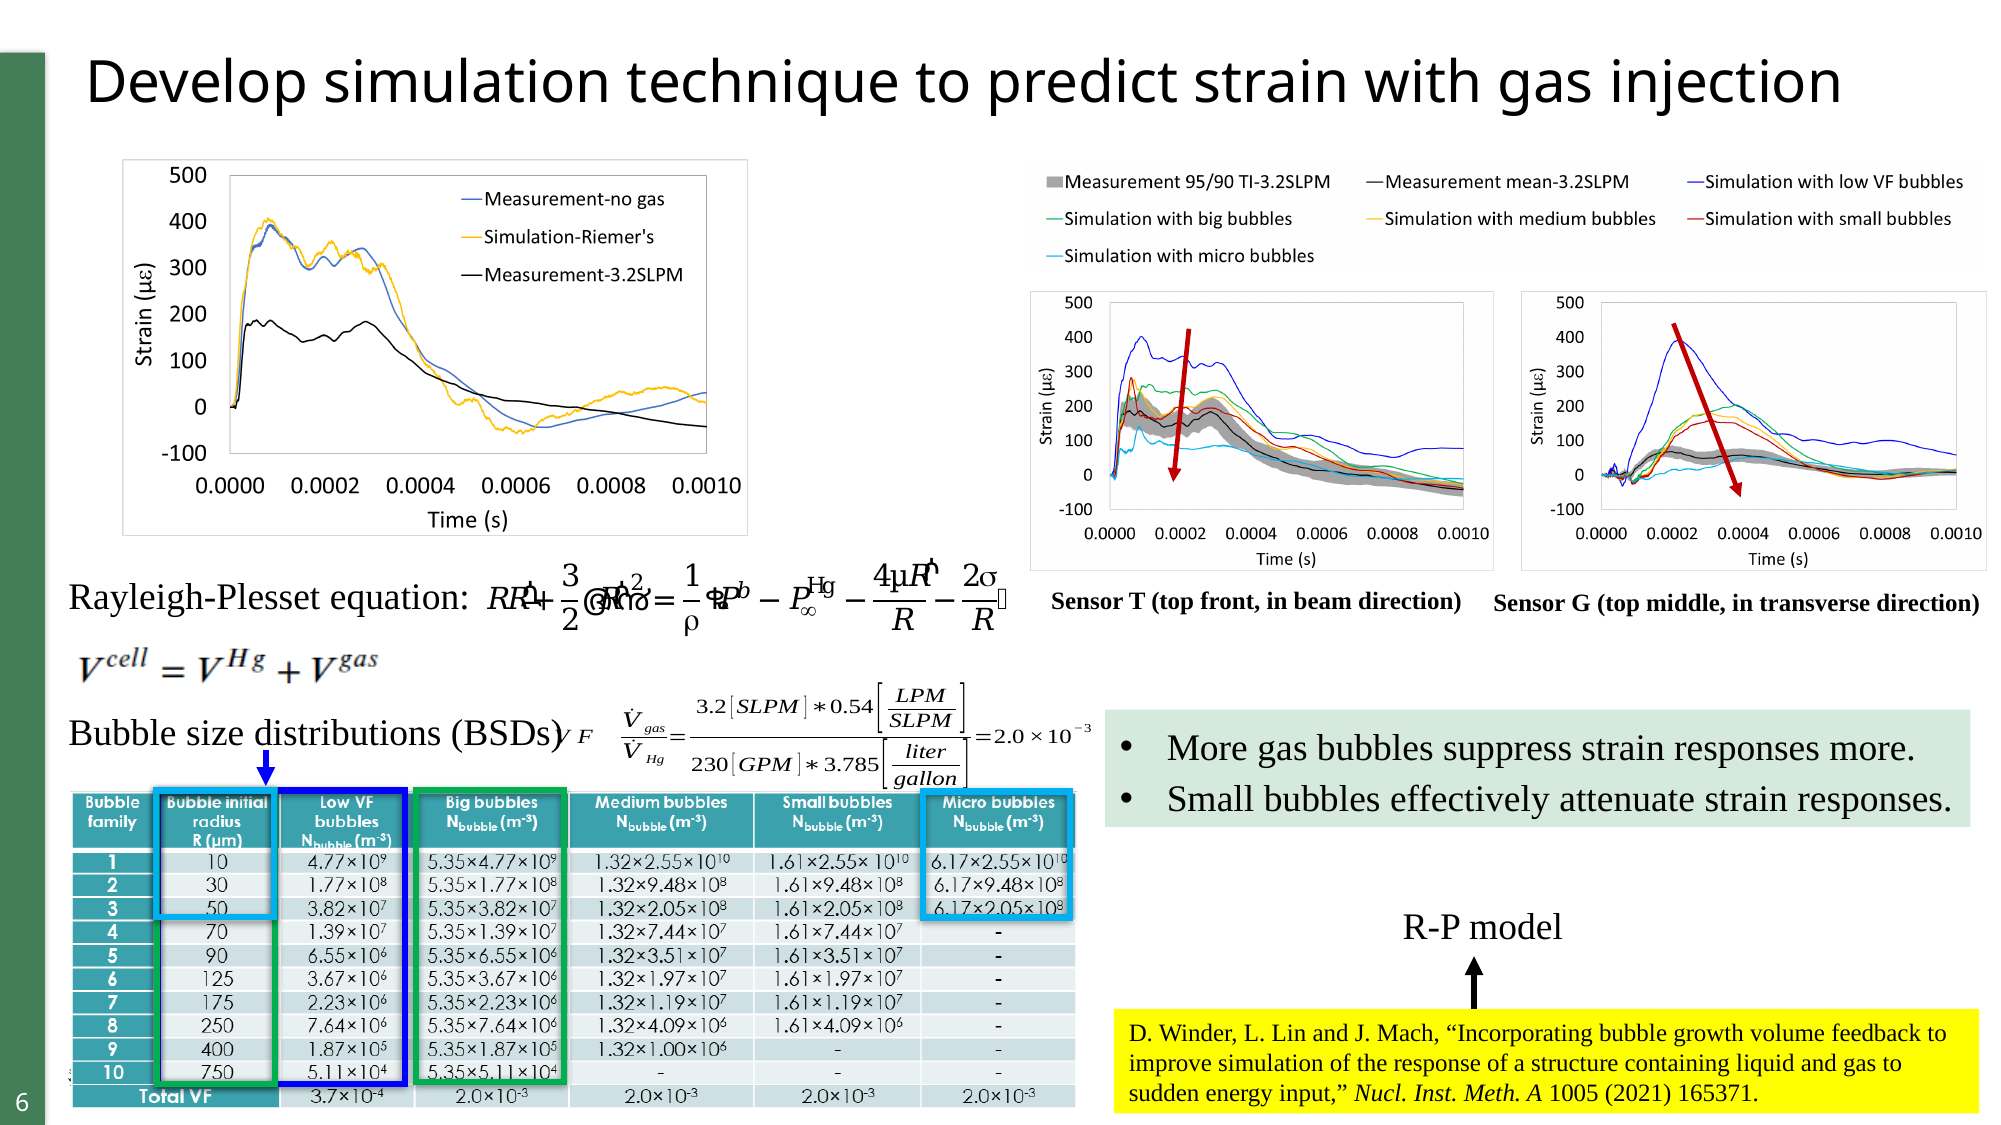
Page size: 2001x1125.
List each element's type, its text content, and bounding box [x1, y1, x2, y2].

title Develop simulation technique to predict strain with gas injection [70, 44, 1946, 124]
picture [160, 795, 270, 913]
picture [1030, 159, 1980, 274]
picture [66, 786, 1081, 1119]
text_box D. Winder, L. Lin and J. Mach, “Incorporating bubble growth volume feedback to improve simulation of the response of a structure containing liquid and gas to sudden energy input,” Nucl. Inst. Meth. A 1005 (2021) 165371. [1113, 1008, 1980, 1114]
text_box Sensor T (top front, in beam direction) [1036, 576, 1488, 622]
picture [1521, 290, 1987, 571]
text_box Sensor G (top middle, in transverse direction) [1478, 578, 2000, 624]
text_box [1673, 323, 1741, 498]
picture [121, 159, 748, 536]
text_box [1172, 328, 1190, 483]
picture [464, 290, 1495, 647]
text_box Bubble size distributions (BSDs) [53, 705, 598, 762]
text_box Rayleigh-Plesset equation: [53, 565, 464, 625]
picture [70, 633, 395, 703]
text_box More gas bubbles suppress strain responses more. Small bubbles effectively attenuate strain responses. [1105, 709, 1971, 827]
text_box R-P model [1387, 900, 1584, 956]
